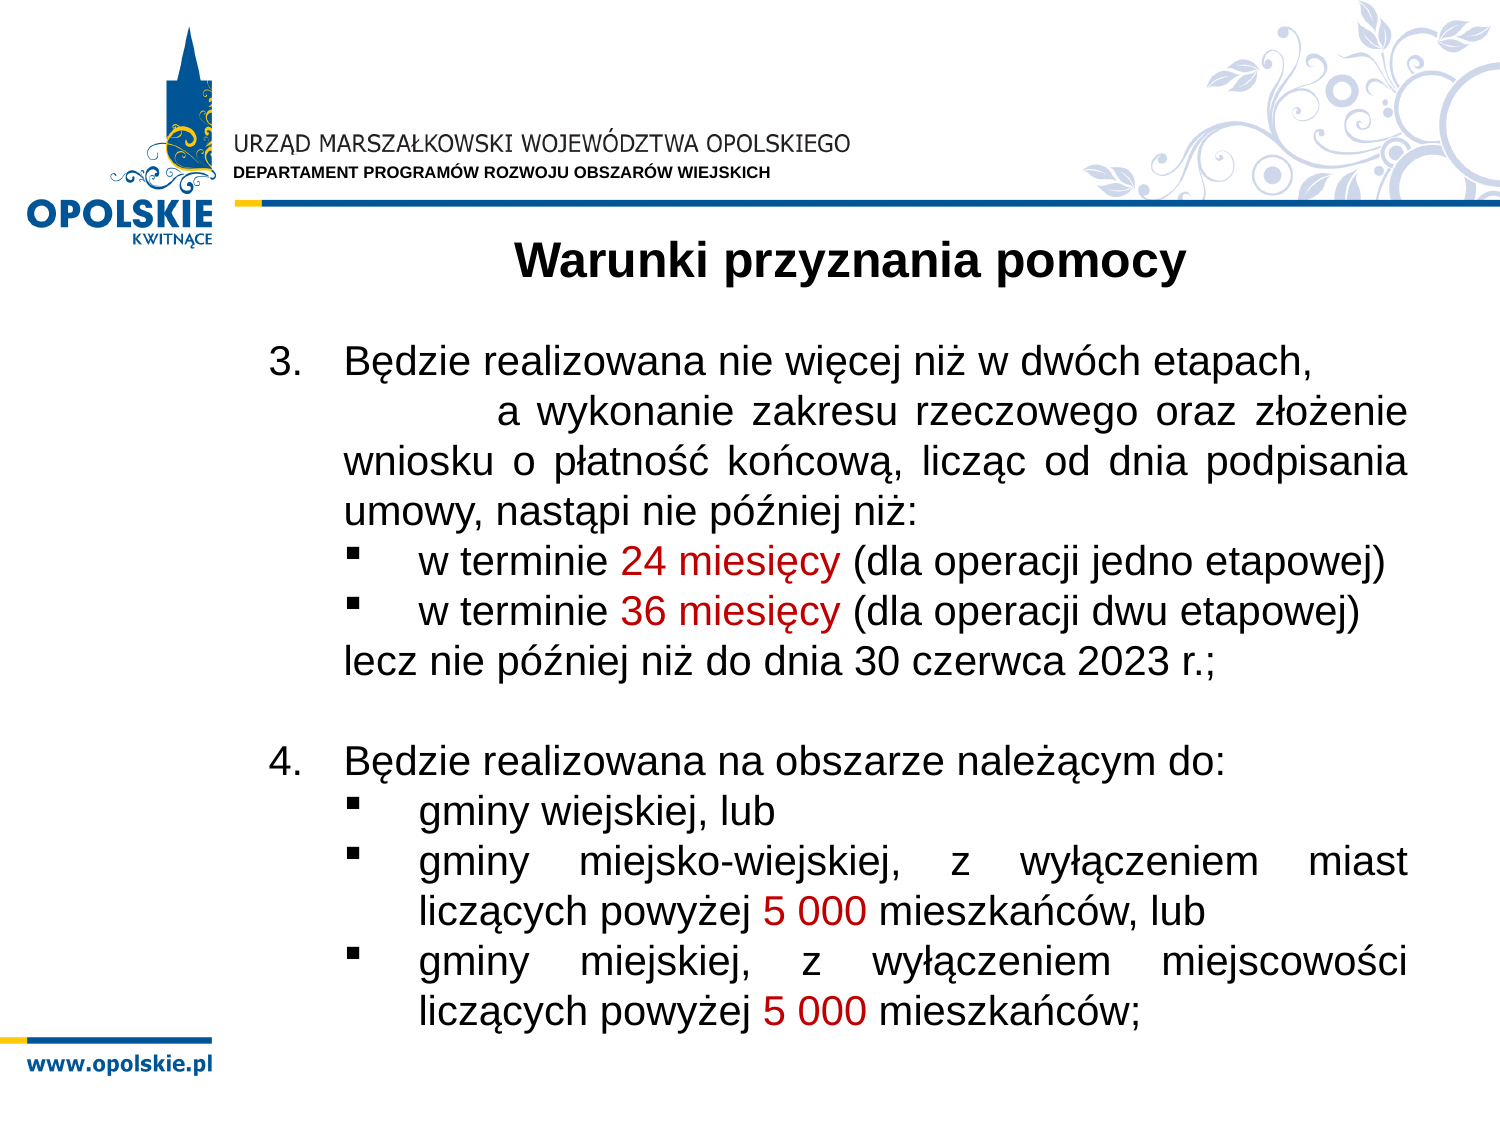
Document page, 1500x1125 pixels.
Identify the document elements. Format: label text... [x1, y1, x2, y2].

text_box [0, 0, 1496, 1123]
text_box Będzie realizowana nie więcej niż w dwóch etapach, a wykonanie zakresu rzeczowego oraz złożenie wniosku o płatność końcową, licząc od dnia podpisania umowy, nastąpi nie później niż: w terminie 24 miesięcy (dla operacji jedno etapowej) w terminie 36 miesięcy (dla operacji dwu etapowej) lecz nie później niż do dnia 30 czerwca 2023 r.; Będzie realizowana na obszarze należącym do: gminy wiejskiej, lub gminy miejsko-wiejskiej, z wyłączeniem miast liczących powyżej 5 000 mieszkańców, lub gminy miejskiej, z wyłączeniem miejscowości liczących powyżej 5 000 mieszkańców; [253, 326, 1424, 1042]
text_box Warunki przyznania pomocy [479, 219, 1223, 295]
